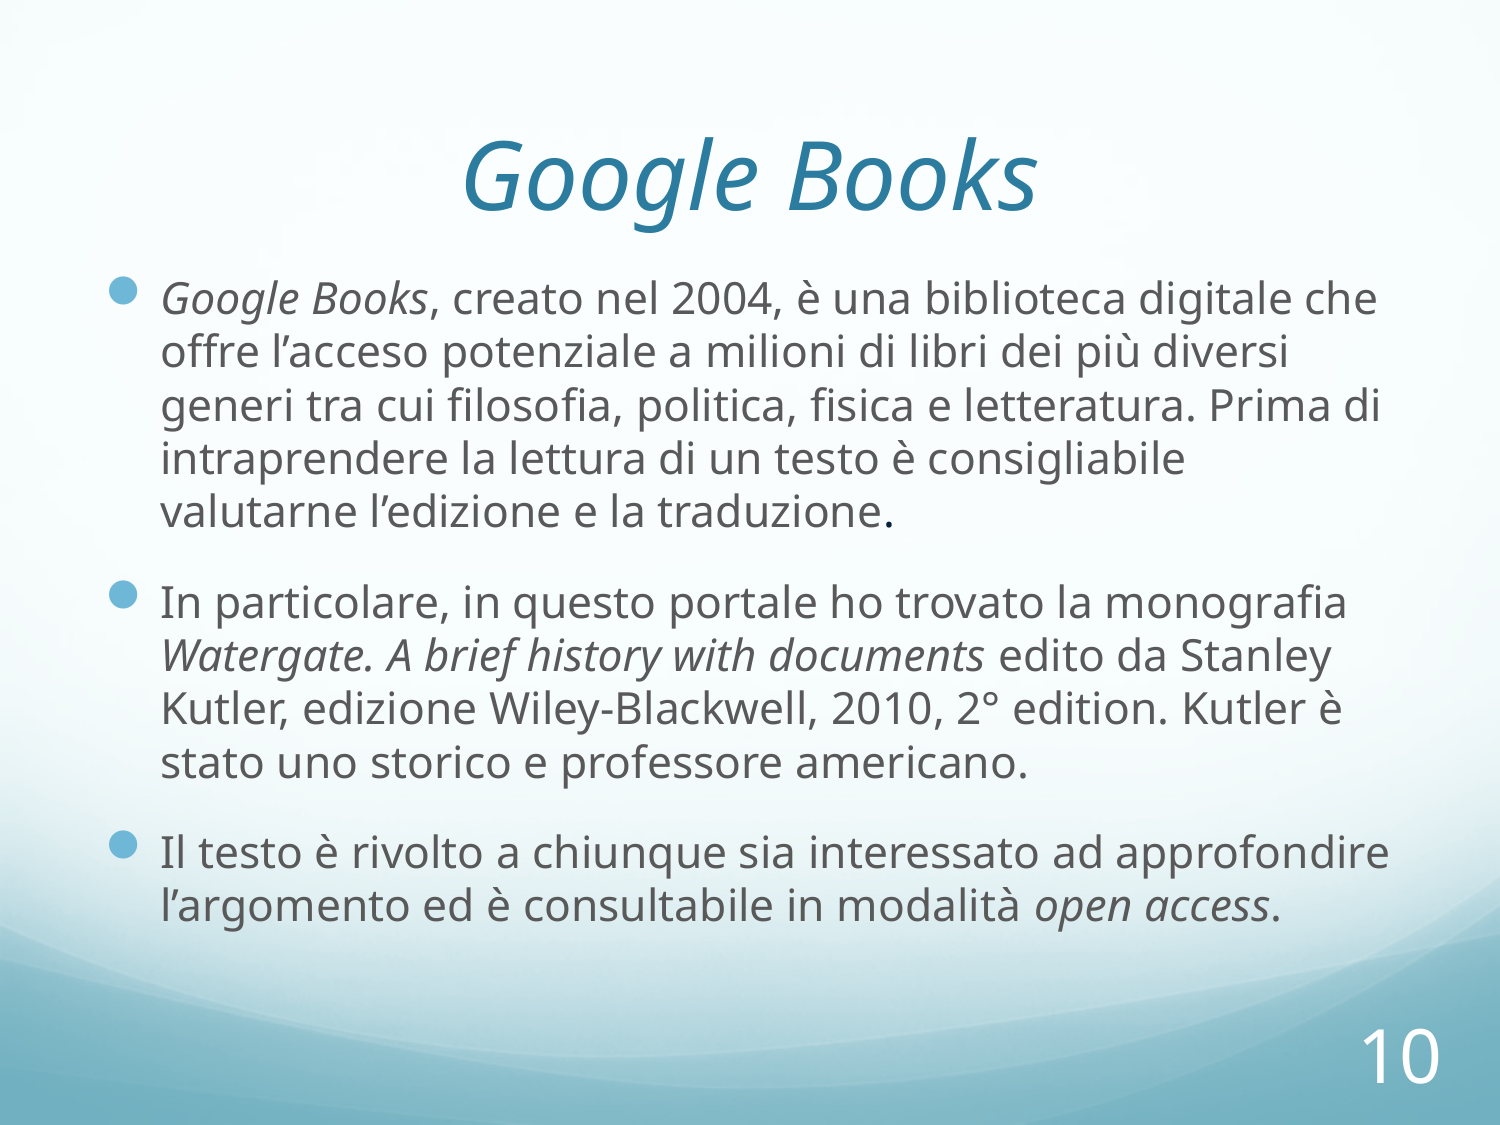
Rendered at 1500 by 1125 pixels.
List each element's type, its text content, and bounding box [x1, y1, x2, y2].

title Google Books [90, 17, 1410, 237]
list Google Books, creato nel 2004, è una biblioteca digitale che offre l’acceso potenziale a milioni di libri dei più diversi generi tra cui filosofia, politica, fisica e letteratura. Prima di intraprendere la lettura di un testo è consigliabile valutarne l’edizione e la traduzione. In particolare, in questo portale ho trovato la monografia Watergate. A brief history with documents edito da Stanley Kutler, edizione Wiley-Blackwell, 2010, 2° edition. Kutler è stato uno storico e professore americano. Il testo è rivolto a chiunque sia interessato ad approfondire l’argomento ed è consultabile in modalità open access. [90, 262, 1410, 975]
slide_number 10 [1295, 1029, 1459, 1090]
